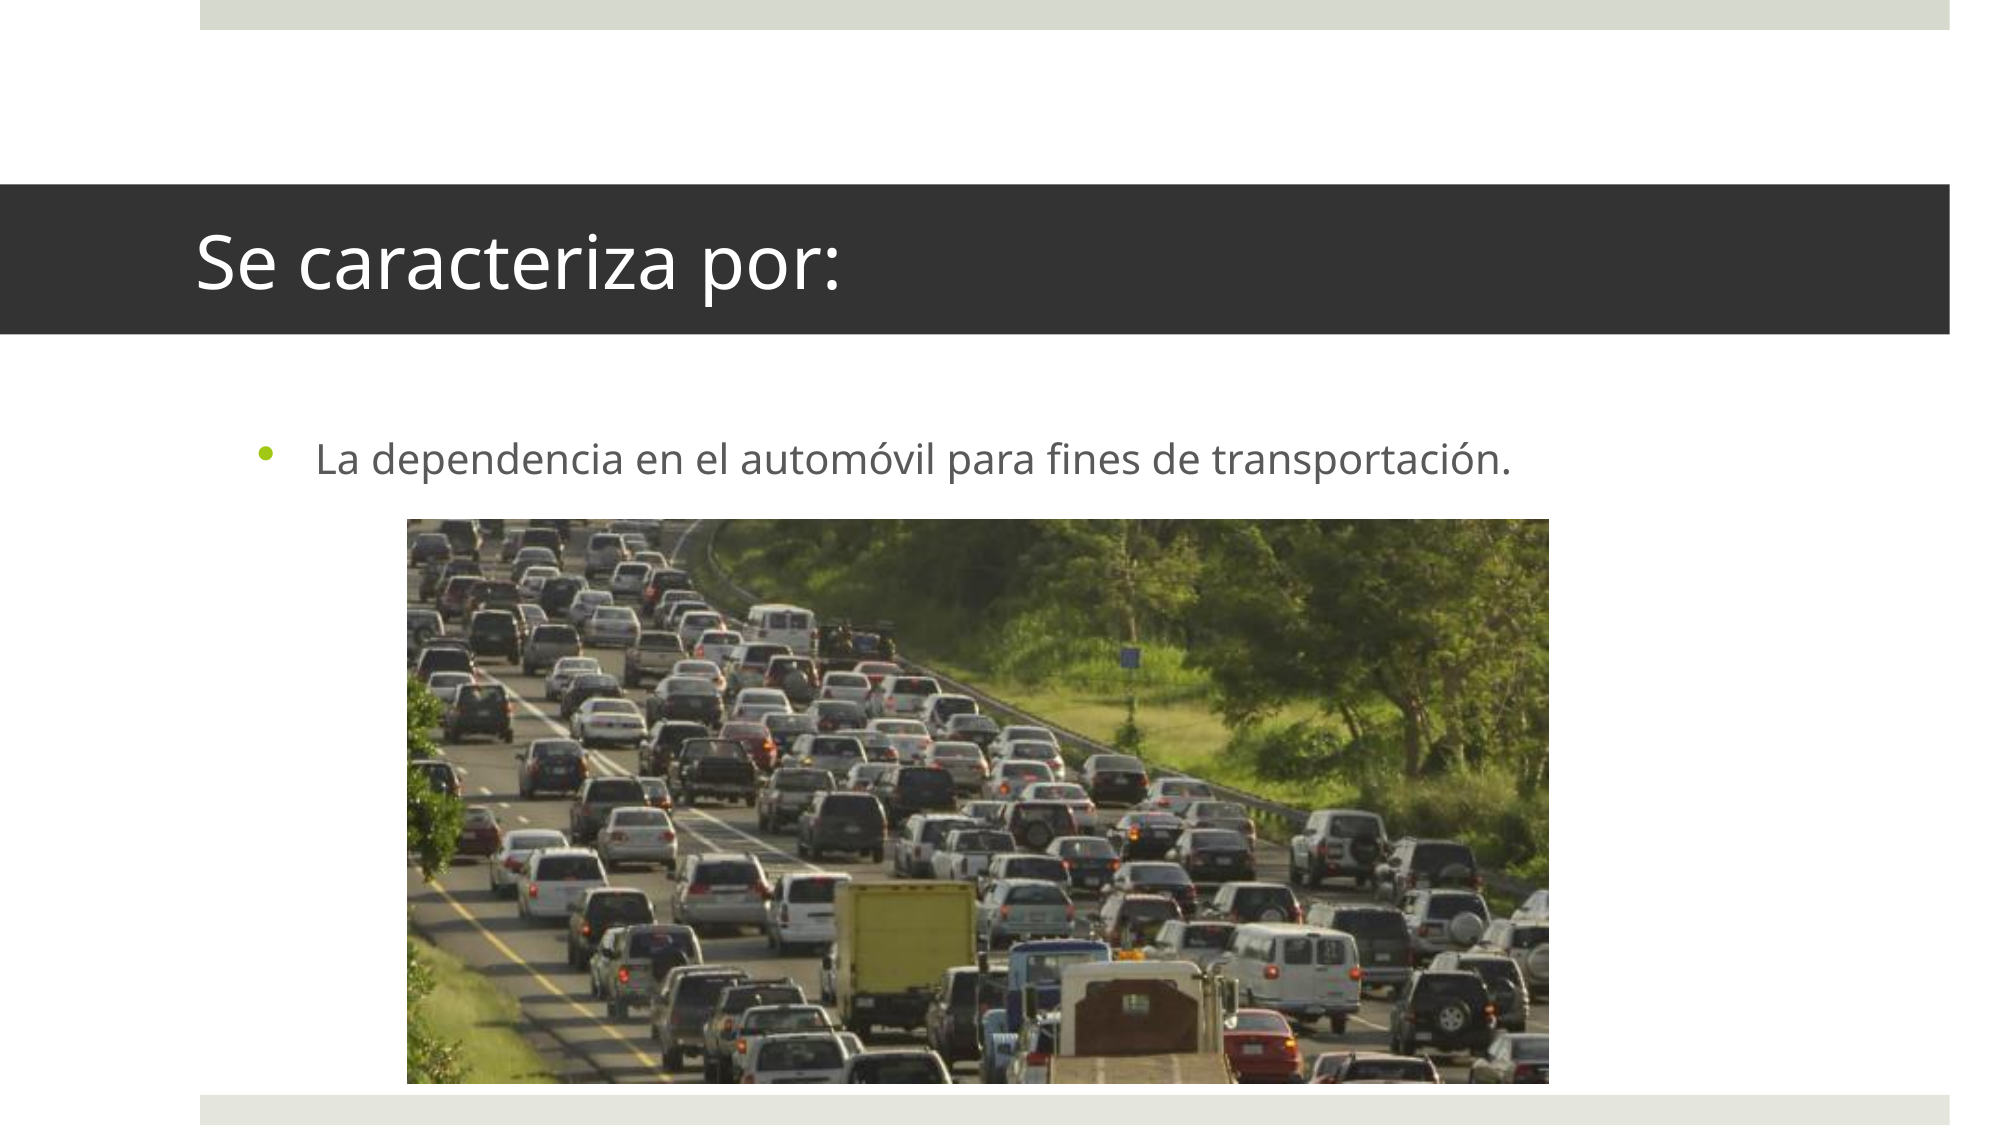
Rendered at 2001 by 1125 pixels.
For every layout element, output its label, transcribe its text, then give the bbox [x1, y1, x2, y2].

picture [406, 518, 1549, 1084]
list La dependencia en el automóvil para fines de transportación. [243, 425, 1909, 1028]
title Se caracteriza por: [0, 184, 1950, 335]
